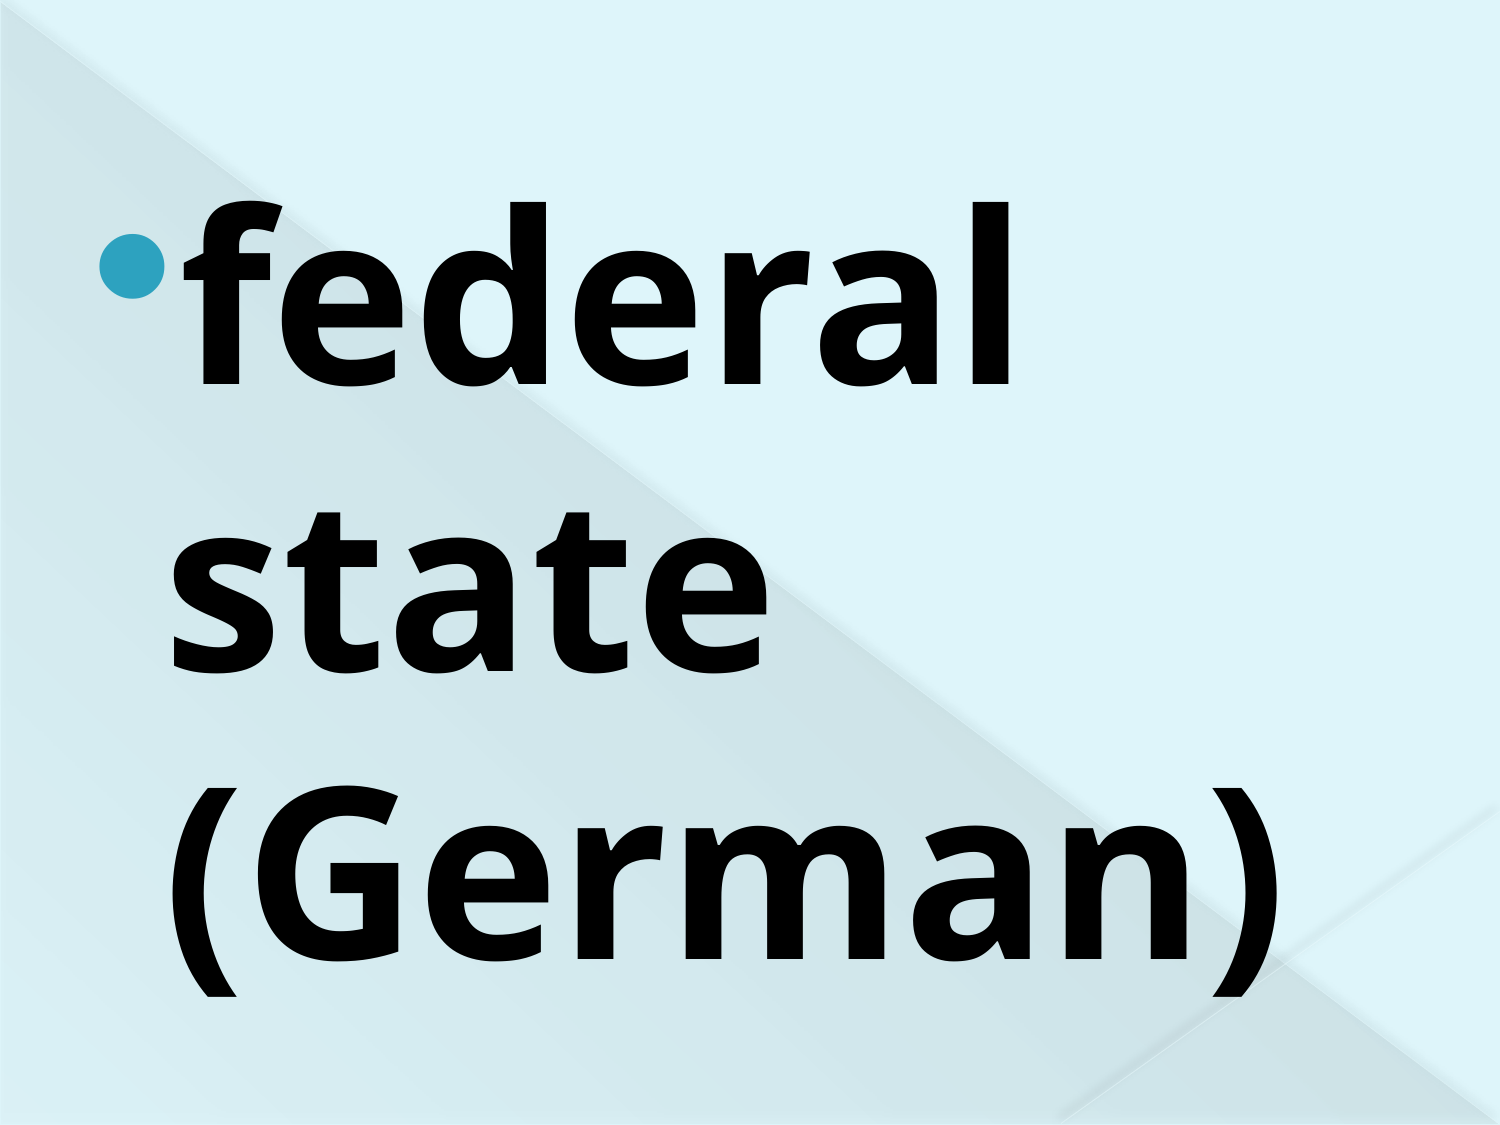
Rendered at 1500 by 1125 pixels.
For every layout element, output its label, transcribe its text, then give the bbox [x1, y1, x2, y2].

list federal state (German) [75, 137, 1425, 1059]
